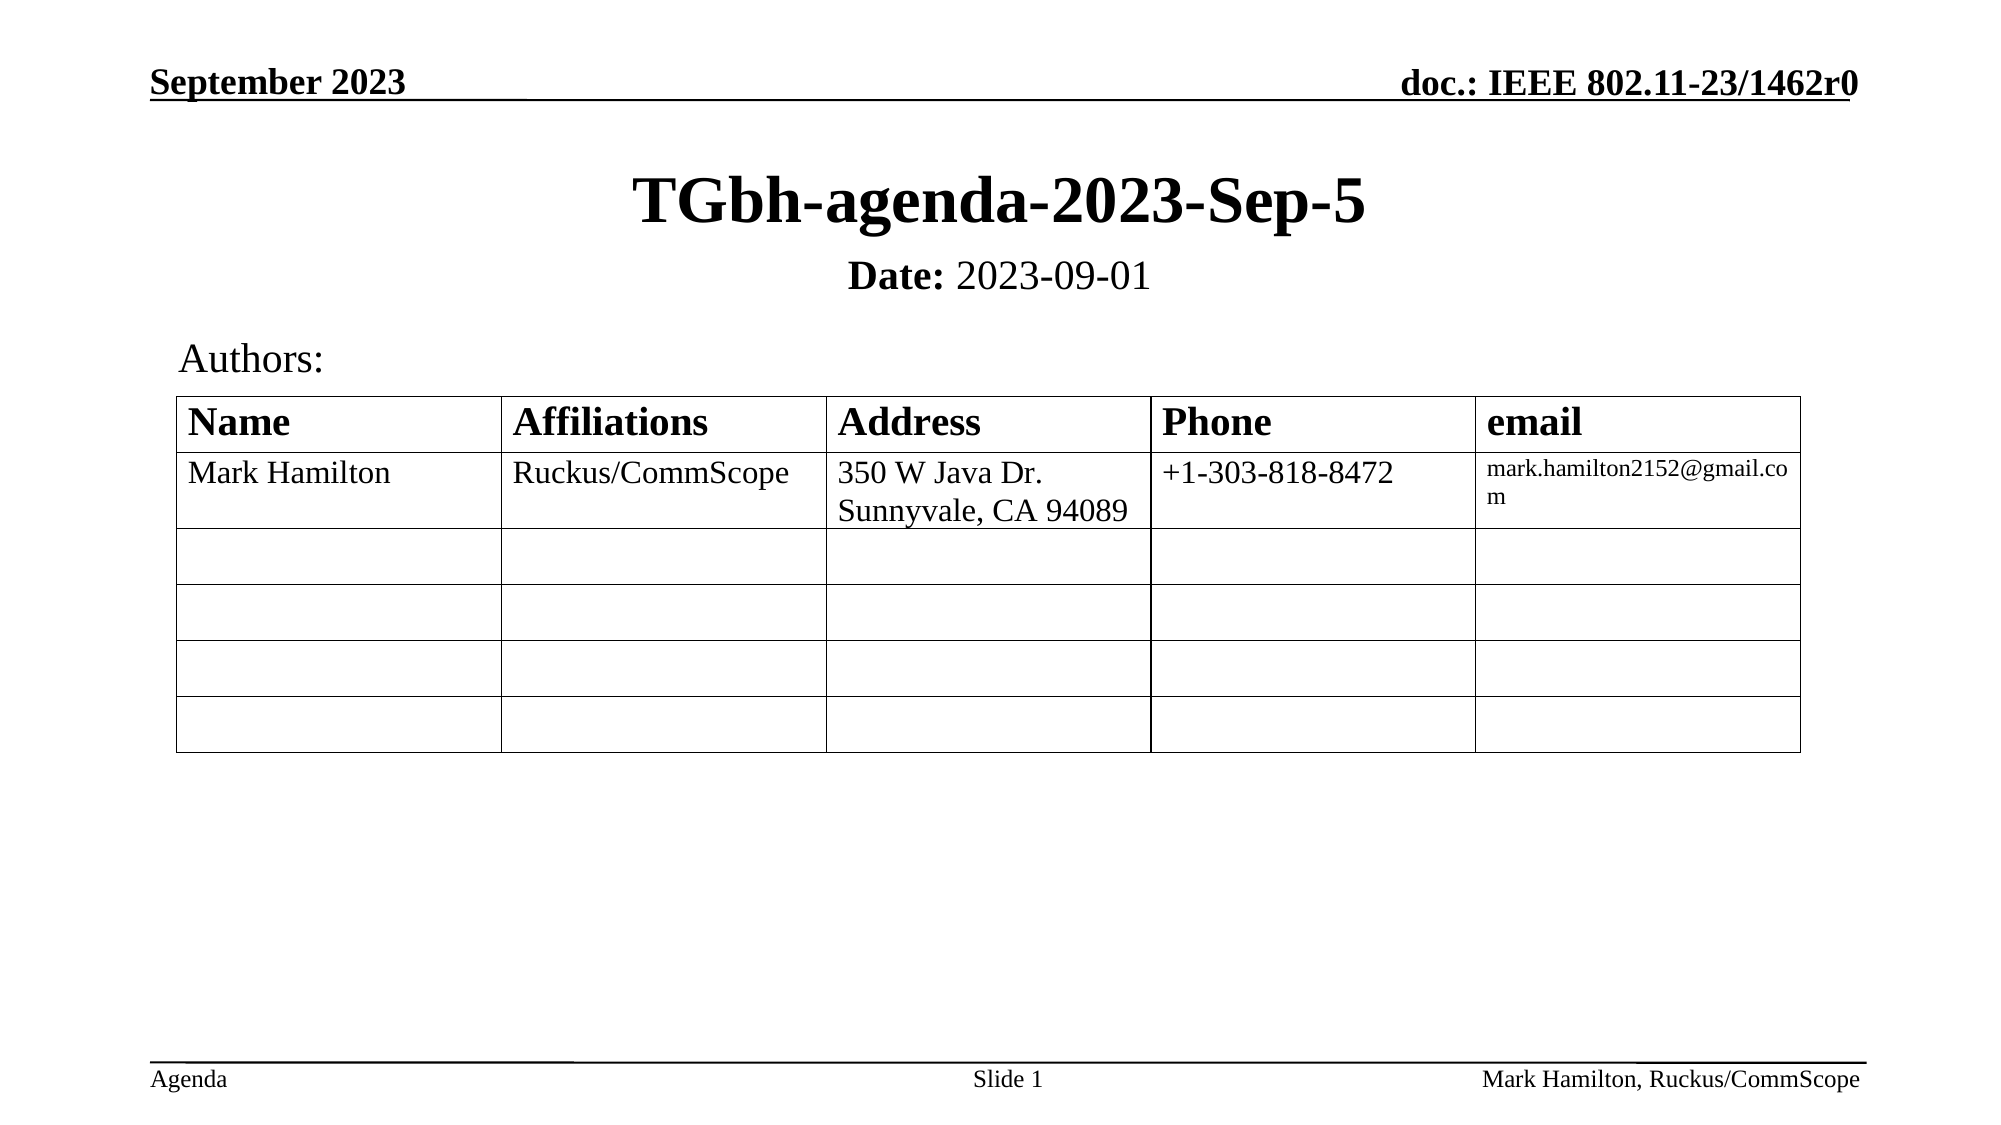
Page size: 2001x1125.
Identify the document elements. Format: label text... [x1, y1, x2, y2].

text_box Authors: [162, 323, 401, 387]
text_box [161, 396, 1850, 804]
subtitle Date: 2023-09-01 [299, 239, 1701, 319]
title TGbh-agenda-2023-Sep-5 [149, 151, 1851, 241]
slide_number Slide 1 [950, 1061, 1067, 1123]
